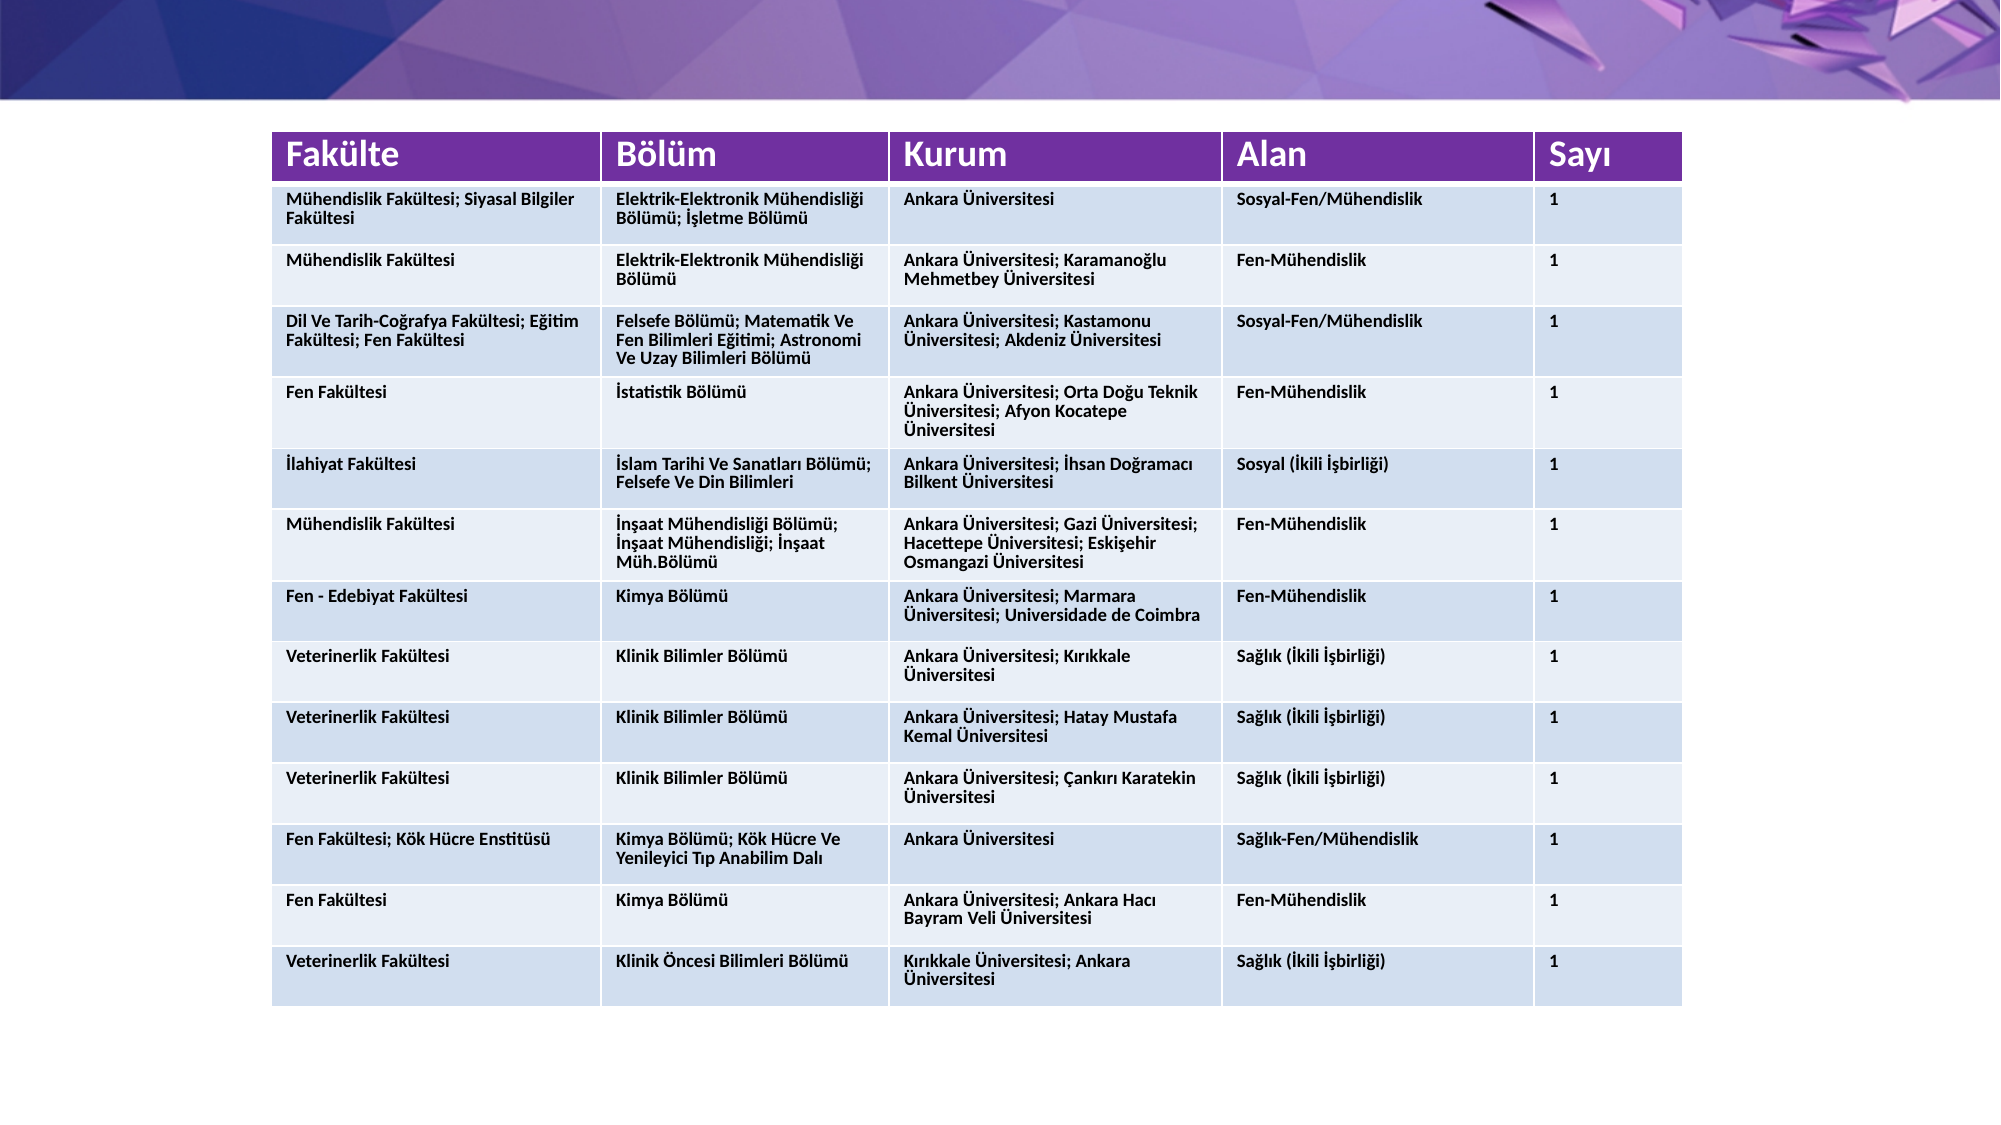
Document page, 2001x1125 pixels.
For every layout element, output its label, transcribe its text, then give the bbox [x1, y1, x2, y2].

table_cell 1 [1535, 510, 1682, 580]
table_cell Ankara Üniversitesi; Marmara Üniversitesi; Universidade de Coimbra [890, 582, 1221, 641]
table_cell Fen Fakültesi; Kök Hücre Enstitüsü [272, 825, 600, 884]
table_cell Klinik Öncesi Bilimleri Bölümü [602, 947, 888, 1006]
table_cell Ankara Üniversitesi; Karamanoğlu Mehmetbey Üniversitesi [890, 246, 1221, 305]
table_cell Veterinerlik Fakültesi [272, 642, 600, 701]
table_cell Veterinerlik Fakültesi [272, 703, 600, 762]
table_cell Dil Ve Tarih-Coğrafya Fakültesi; Eğitim Fakültesi; Fen Fakültesi [272, 307, 600, 376]
table_header Kurum [890, 132, 1221, 181]
table_cell Veterinerlik Fakültesi [272, 764, 600, 823]
table_cell İnşaat Mühendisliği Bölümü; İnşaat Mühendisliği; İnşaat Müh.Bölümü [602, 510, 888, 580]
table_cell Ankara Üniversitesi; Orta Doğu Teknik Üniversitesi; Afyon Kocatepe Üniversitesi [890, 378, 1221, 448]
table_cell 1 [1535, 764, 1682, 823]
table_cell Fen-Mühendislik [1223, 246, 1533, 305]
table_cell Fen Fakültesi [272, 378, 600, 448]
table_cell Sosyal-Fen/Mühendislik [1223, 307, 1533, 376]
table_cell İslam Tarihi Ve Sanatları Bölümü; Felsefe Ve Din Bilimleri [602, 449, 888, 508]
table_cell Veterinerlik Fakültesi [272, 947, 600, 1006]
table_cell 1 [1535, 642, 1682, 701]
table_cell 1 [1535, 825, 1682, 884]
table_cell Kimya Bölümü; Kök Hücre Ve Yenileyici Tıp Anabilim Dalı [602, 825, 888, 884]
table_cell Ankara Üniversitesi; Kastamonu Üniversitesi; Akdeniz Üniversitesi [890, 307, 1221, 376]
table_cell 1 [1535, 449, 1682, 508]
table_cell Sağlık-Fen/Mühendislik [1223, 825, 1533, 884]
table_cell Fen-Mühendislik [1223, 886, 1533, 945]
table_cell Elektrik-Elektronik Mühendisliği Bölümü [602, 246, 888, 305]
table_cell Kırıkkale Üniversitesi; Ankara Üniversitesi [890, 947, 1221, 1006]
table_cell Klinik Bilimler Bölümü [602, 642, 888, 701]
table_header Sayı [1535, 132, 1682, 181]
table_cell 1 [1535, 703, 1682, 762]
table_cell Sağlık (İkili İşbirliği) [1223, 642, 1533, 701]
table_cell 1 [1535, 582, 1682, 641]
table_cell Fen - Edebiyat Fakültesi [272, 582, 600, 641]
table_cell Sosyal-Fen/Mühendislik [1223, 187, 1533, 244]
table_cell 1 [1535, 886, 1682, 945]
table_cell Fen-Mühendislik [1223, 378, 1533, 448]
table_cell Ankara Üniversitesi; Gazi Üniversitesi; Hacettepe Üniversitesi; Eskişehir Osmangazi Üniversitesi [890, 510, 1221, 580]
table_cell 1 [1535, 947, 1682, 1006]
table_cell Ankara Üniversitesi; Hatay Mustafa Kemal Üniversitesi [890, 703, 1221, 762]
table_cell Ankara Üniversitesi; Çankırı Karatekin Üniversitesi [890, 764, 1221, 823]
table_cell Klinik Bilimler Bölümü [602, 703, 888, 762]
table_header Fakülte [272, 132, 600, 181]
table_cell Sağlık (İkili İşbirliği) [1223, 947, 1533, 1006]
picture [0, 0, 2000, 1120]
table_cell Ankara Üniversitesi; Kırıkkale Üniversitesi [890, 642, 1221, 701]
table_cell Klinik Bilimler Bölümü [602, 764, 888, 823]
table_cell 1 [1535, 246, 1682, 305]
table_cell Sosyal (İkili İşbirliği) [1223, 449, 1533, 508]
table_cell Ankara Üniversitesi [890, 825, 1221, 884]
table_cell 1 [1535, 187, 1682, 244]
table_cell Fen Fakültesi [272, 886, 600, 945]
table_cell Mühendislik Fakültesi; Siyasal Bilgiler Fakültesi [272, 187, 600, 244]
table_cell 1 [1535, 378, 1682, 448]
table_cell Ankara Üniversitesi; İhsan Doğramacı Bilkent Üniversitesi [890, 449, 1221, 508]
table_cell Fen-Mühendislik [1223, 510, 1533, 580]
table_cell Felsefe Bölümü; Matematik Ve Fen Bilimleri Eğitimi; Astronomi Ve Uzay Bilimleri Bölümü [602, 307, 888, 376]
table_cell Sağlık (İkili İşbirliği) [1223, 764, 1533, 823]
table_cell Mühendislik Fakültesi [272, 510, 600, 580]
table_cell Fen-Mühendislik [1223, 582, 1533, 641]
table_cell İlahiyat Fakültesi [272, 449, 600, 508]
table_header Alan [1223, 132, 1533, 181]
table_cell Kimya Bölümü [602, 582, 888, 641]
table_cell Elektrik-Elektronik Mühendisliği Bölümü; İşletme Bölümü [602, 187, 888, 244]
table_cell Ankara Üniversitesi; Ankara Hacı Bayram Veli Üniversitesi [890, 886, 1221, 945]
table_cell Ankara Üniversitesi [890, 187, 1221, 244]
table_cell Mühendislik Fakültesi [272, 246, 600, 305]
table_cell Sağlık (İkili İşbirliği) [1223, 703, 1533, 762]
table_cell 1 [1535, 307, 1682, 376]
table_cell İstatistik Bölümü [602, 378, 888, 448]
table_cell Kimya Bölümü [602, 886, 888, 945]
table_header Bölüm [602, 132, 888, 181]
